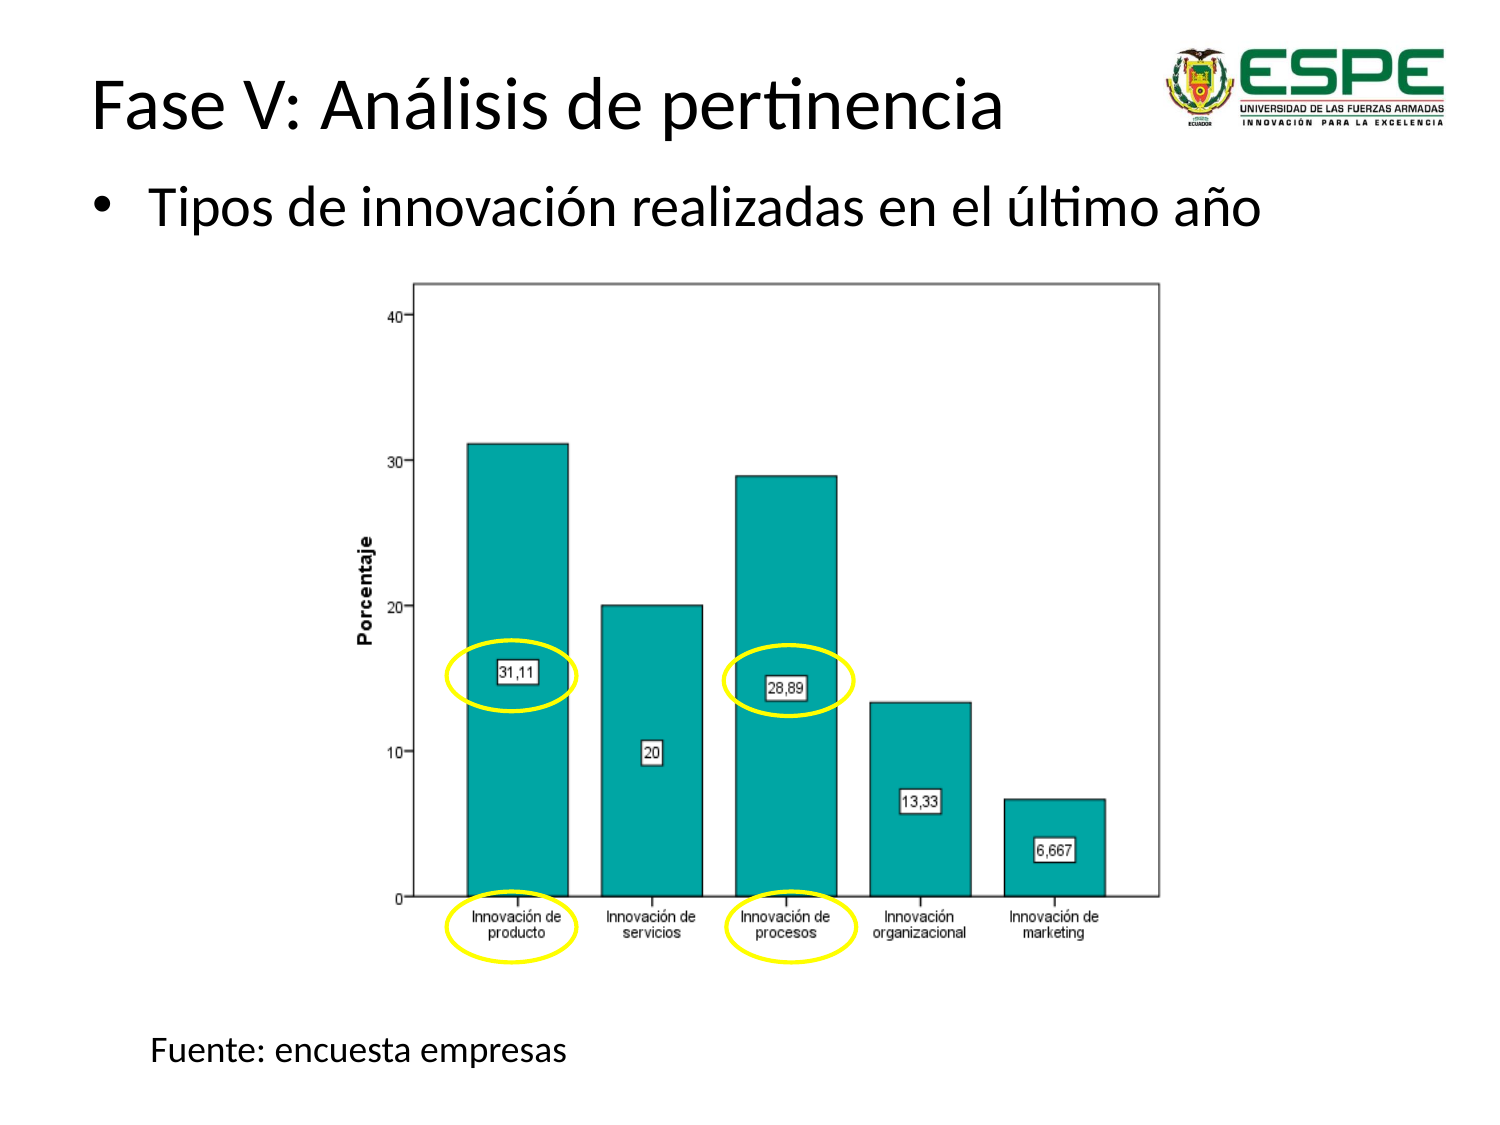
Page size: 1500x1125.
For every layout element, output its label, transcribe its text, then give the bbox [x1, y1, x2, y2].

picture [336, 277, 1169, 952]
list Tipos de innovación realizadas en el último año [77, 160, 1428, 904]
text_box Fuente: encuesta empresas [135, 1017, 1081, 1078]
text_box [479, 960, 544, 965]
picture [1163, 30, 1449, 138]
title Fase V: Análisis de pertinencia [76, 42, 1427, 157]
text_box [759, 960, 824, 965]
